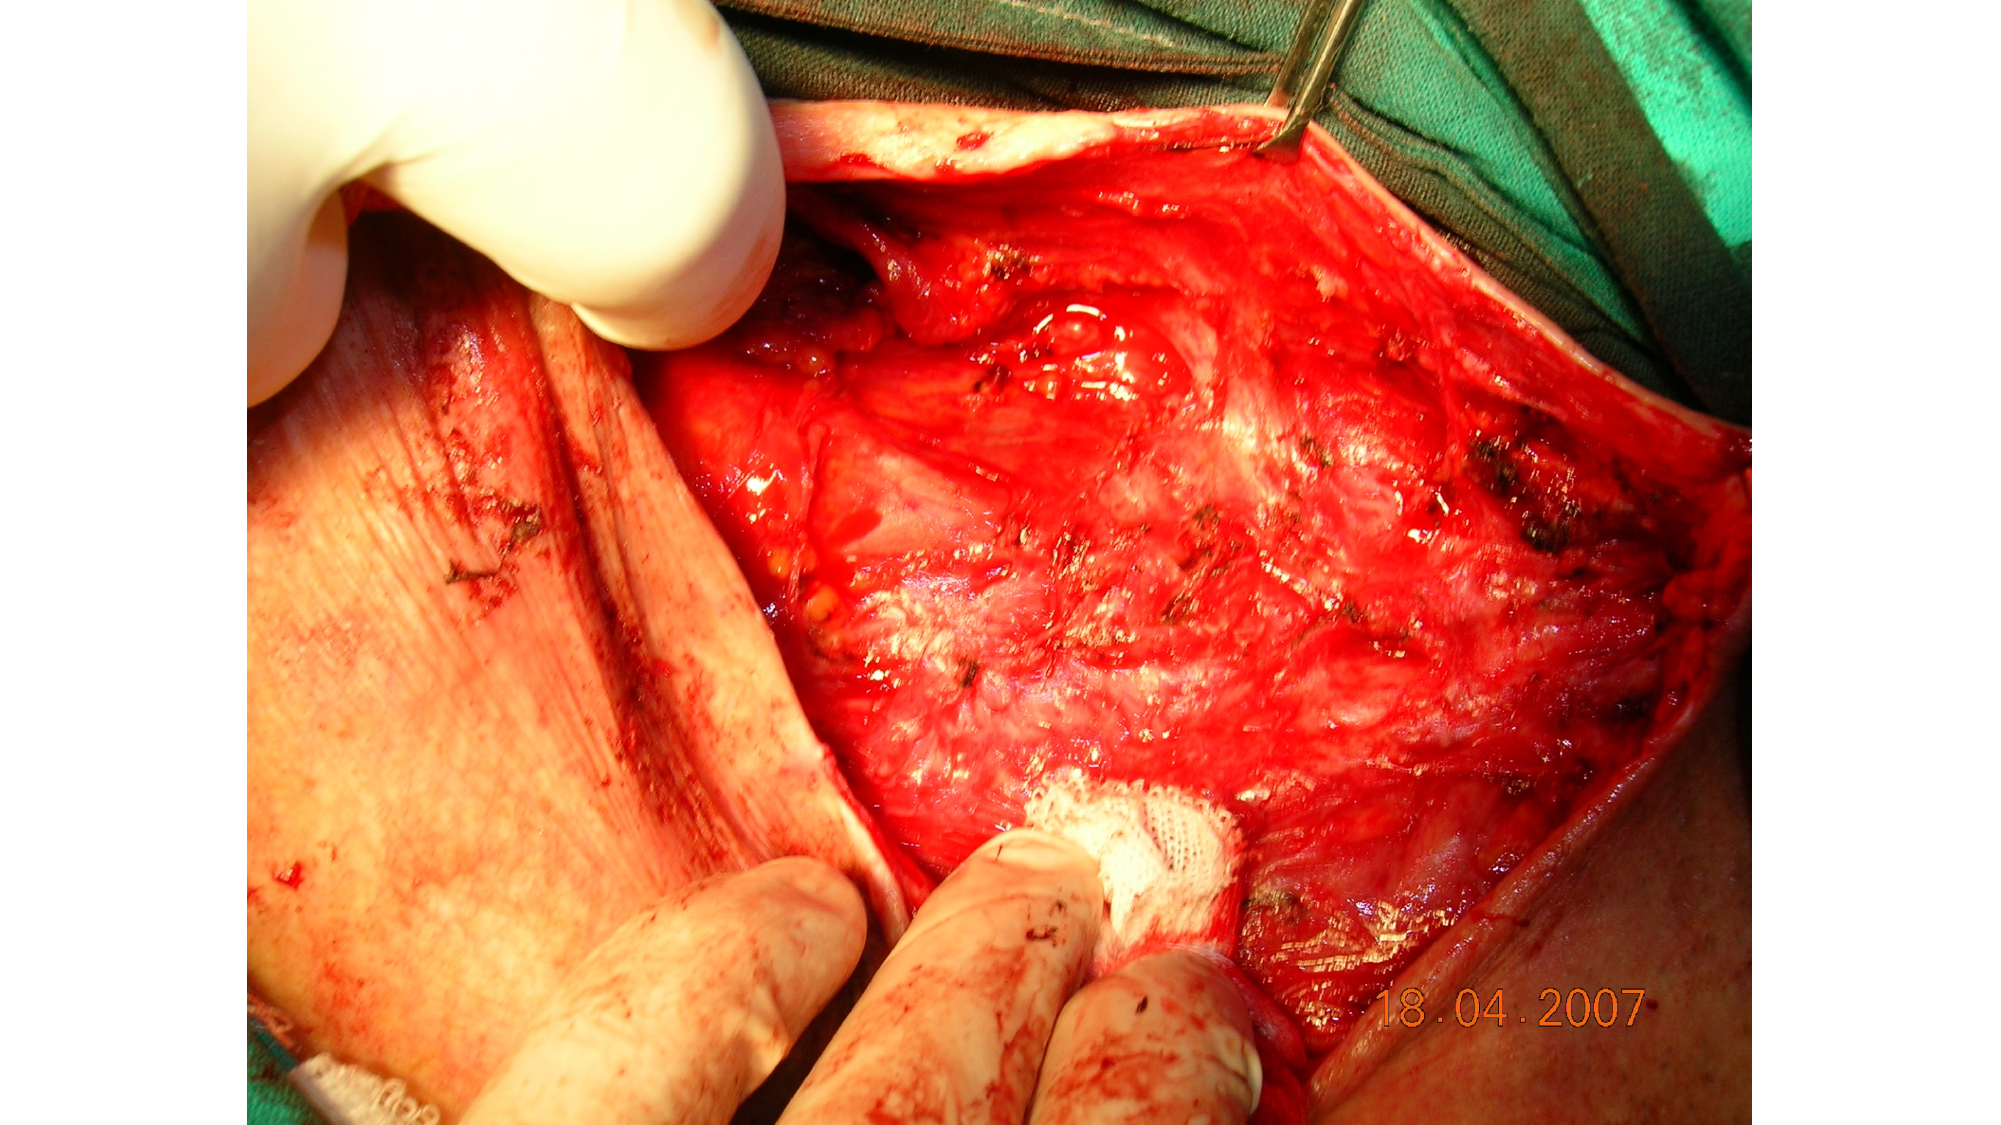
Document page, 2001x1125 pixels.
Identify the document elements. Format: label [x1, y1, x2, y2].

picture [247, 0, 1752, 1125]
